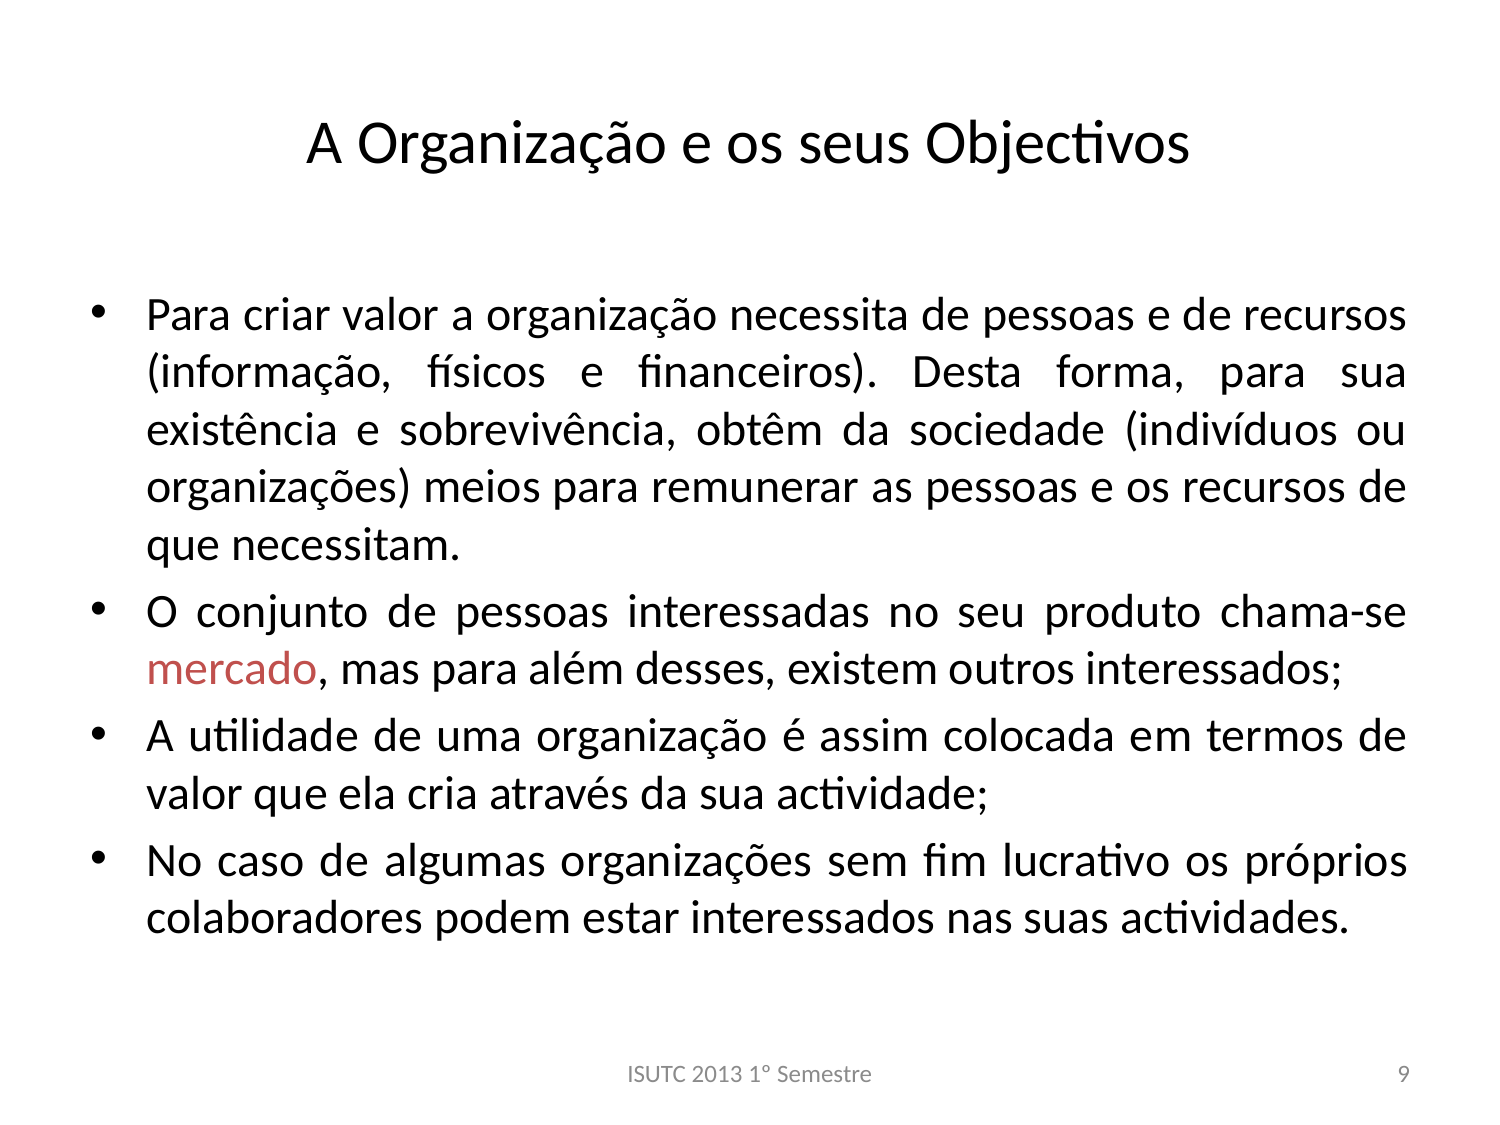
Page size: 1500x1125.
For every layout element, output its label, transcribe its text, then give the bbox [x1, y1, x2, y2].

footer ISUTC 2013 1º Semestre [512, 1042, 988, 1103]
title A Organização e os seus Objectivos [75, 45, 1425, 233]
slide_number 9 [1074, 1042, 1425, 1103]
list Para criar valor a organização necessita de pessoas e de recursos (informação, físicos e financeiros). Desta forma, para sua existência e sobrevivência, obtêm da sociedade (indivíduos ou organizações) meios para remunerar as pessoas e os recursos de que necessitam. O conjunto de pessoas interessadas no seu produto chama-se mercado, mas para além desses, existem outros interessados; A utilidade de uma organização é assim colocada em termos de valor que ela cria através da sua actividade; No caso de algumas organizações sem fim lucrativo os próprios colaboradores podem estar interessados nas suas actividades. [75, 275, 1425, 1018]
